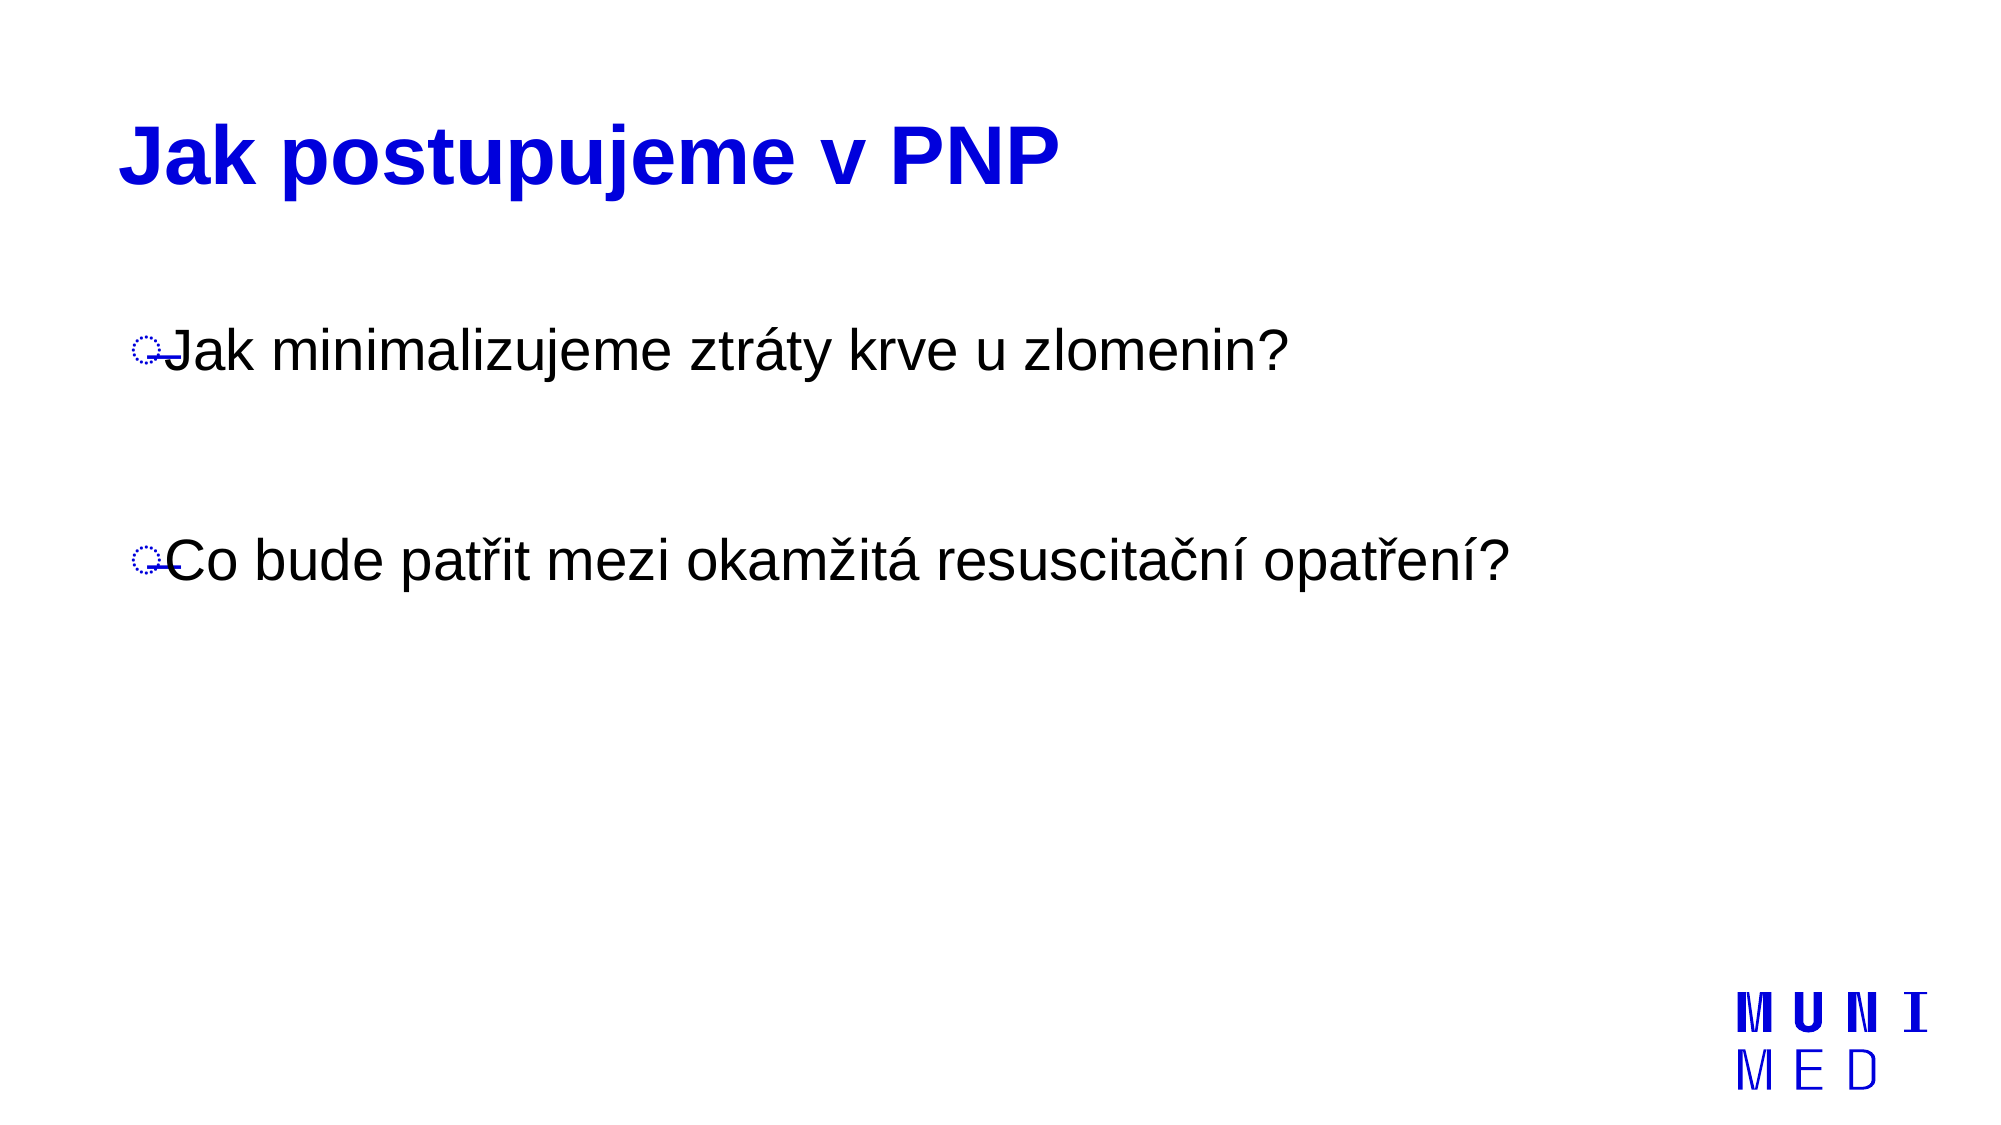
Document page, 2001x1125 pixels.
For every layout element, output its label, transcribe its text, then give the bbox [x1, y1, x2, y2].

list Jak minimalizujeme ztráty krve u zlomenin? Co bude patřit mezi okamžitá resuscitační opatření? [118, 277, 1883, 957]
title Jak postupujeme v PNP [118, 118, 1883, 193]
